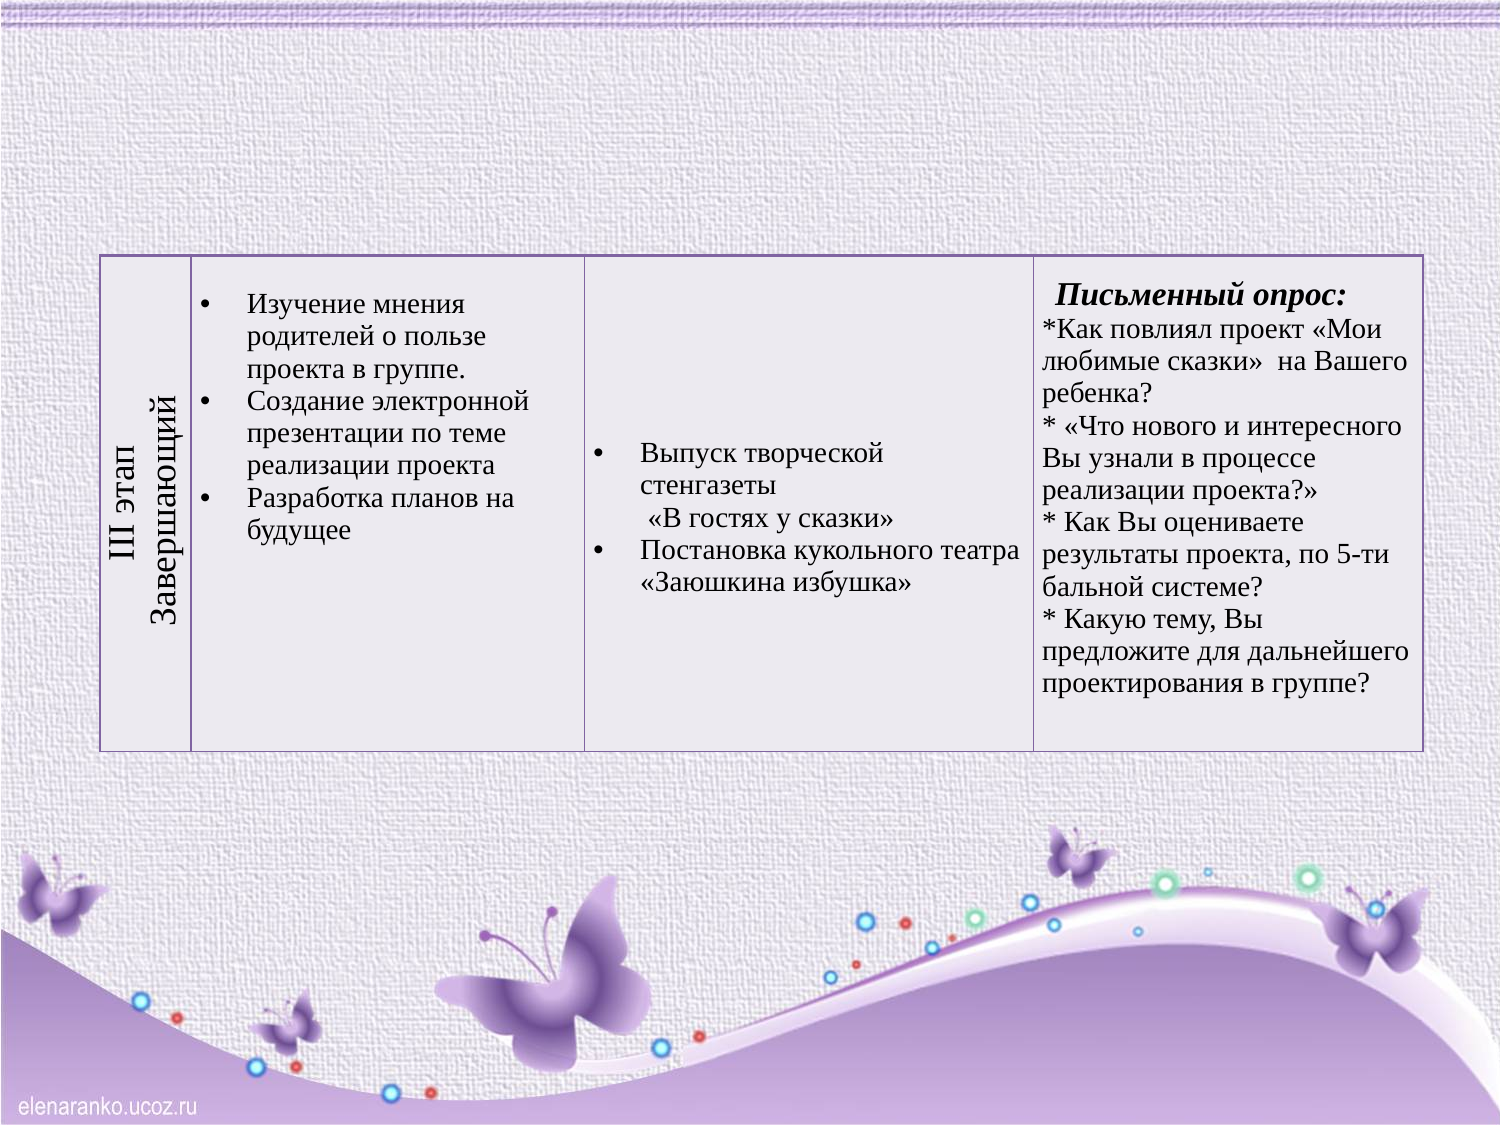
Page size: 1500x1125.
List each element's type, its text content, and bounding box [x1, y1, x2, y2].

picture [0, 0, 1500, 1125]
table_header Изучение мнения родителей о пользе проекта в группе. Создание электронной презентации по теме реализации проекта Разработка планов на будущее [192, 257, 584, 751]
table_header Письменный опрос: *Как повлиял проект «Мои любимые сказки» на Вашего ребенка? * «Что нового и интересного Вы узнали в процессе реализации проекта?» * Как Вы оцениваете результаты проекта, по 5-ти бальной системе? * Какую тему, Вы предложите для дальнейшего проектирования в группе? [1034, 257, 1422, 751]
table_header III этап Завершающий [101, 257, 190, 751]
table_header Выпуск творческой стенгазеты «В гостях у сказки» Постановка кукольного театра «Заюшкина избушка» [585, 257, 1033, 751]
